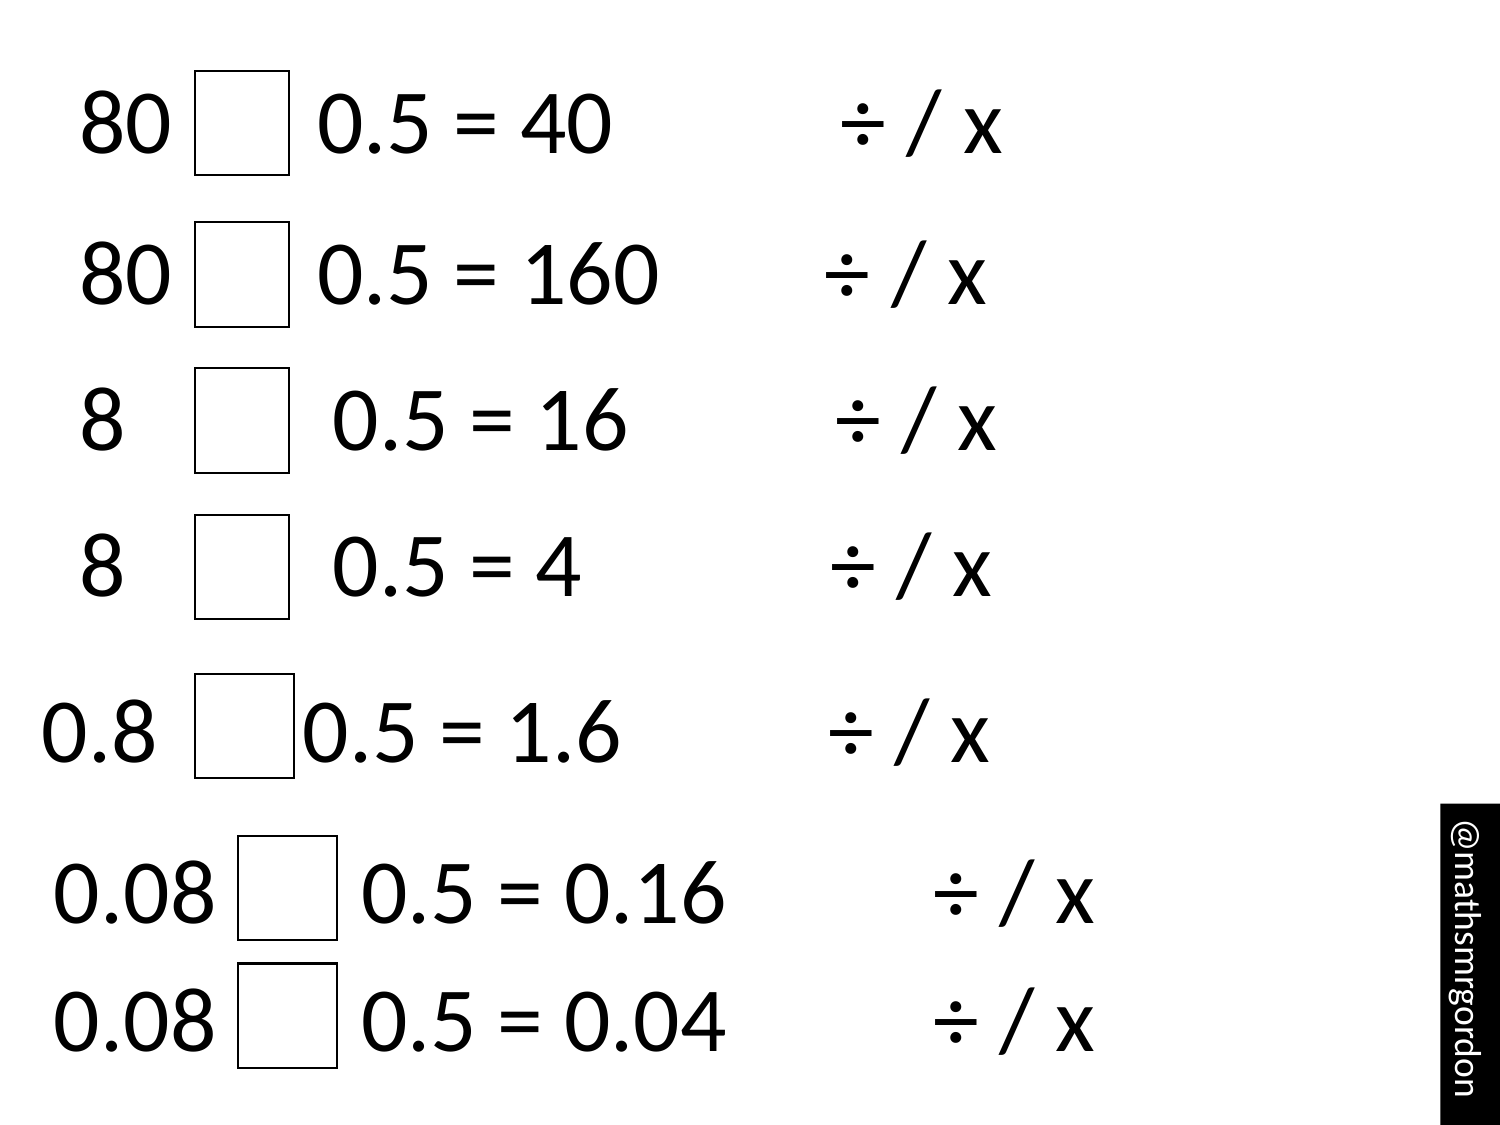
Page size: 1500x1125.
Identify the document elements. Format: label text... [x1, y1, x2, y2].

text_box 0.8 0.5 = 1.6 ÷ / x [27, 662, 1488, 788]
text_box [237, 835, 338, 941]
text_box 0.08 0.5 = 0.04 ÷ / x [39, 952, 1440, 1078]
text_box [64, 351, 1459, 479]
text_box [64, 205, 1459, 333]
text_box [64, 54, 1459, 181]
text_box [64, 497, 1459, 625]
text_box [194, 673, 295, 779]
text_box 0.08 0.5 = 0.16 ÷ / x [39, 824, 1440, 950]
text_box [237, 962, 338, 1069]
text_box @mathsmrgordon [1440, 803, 1500, 1125]
